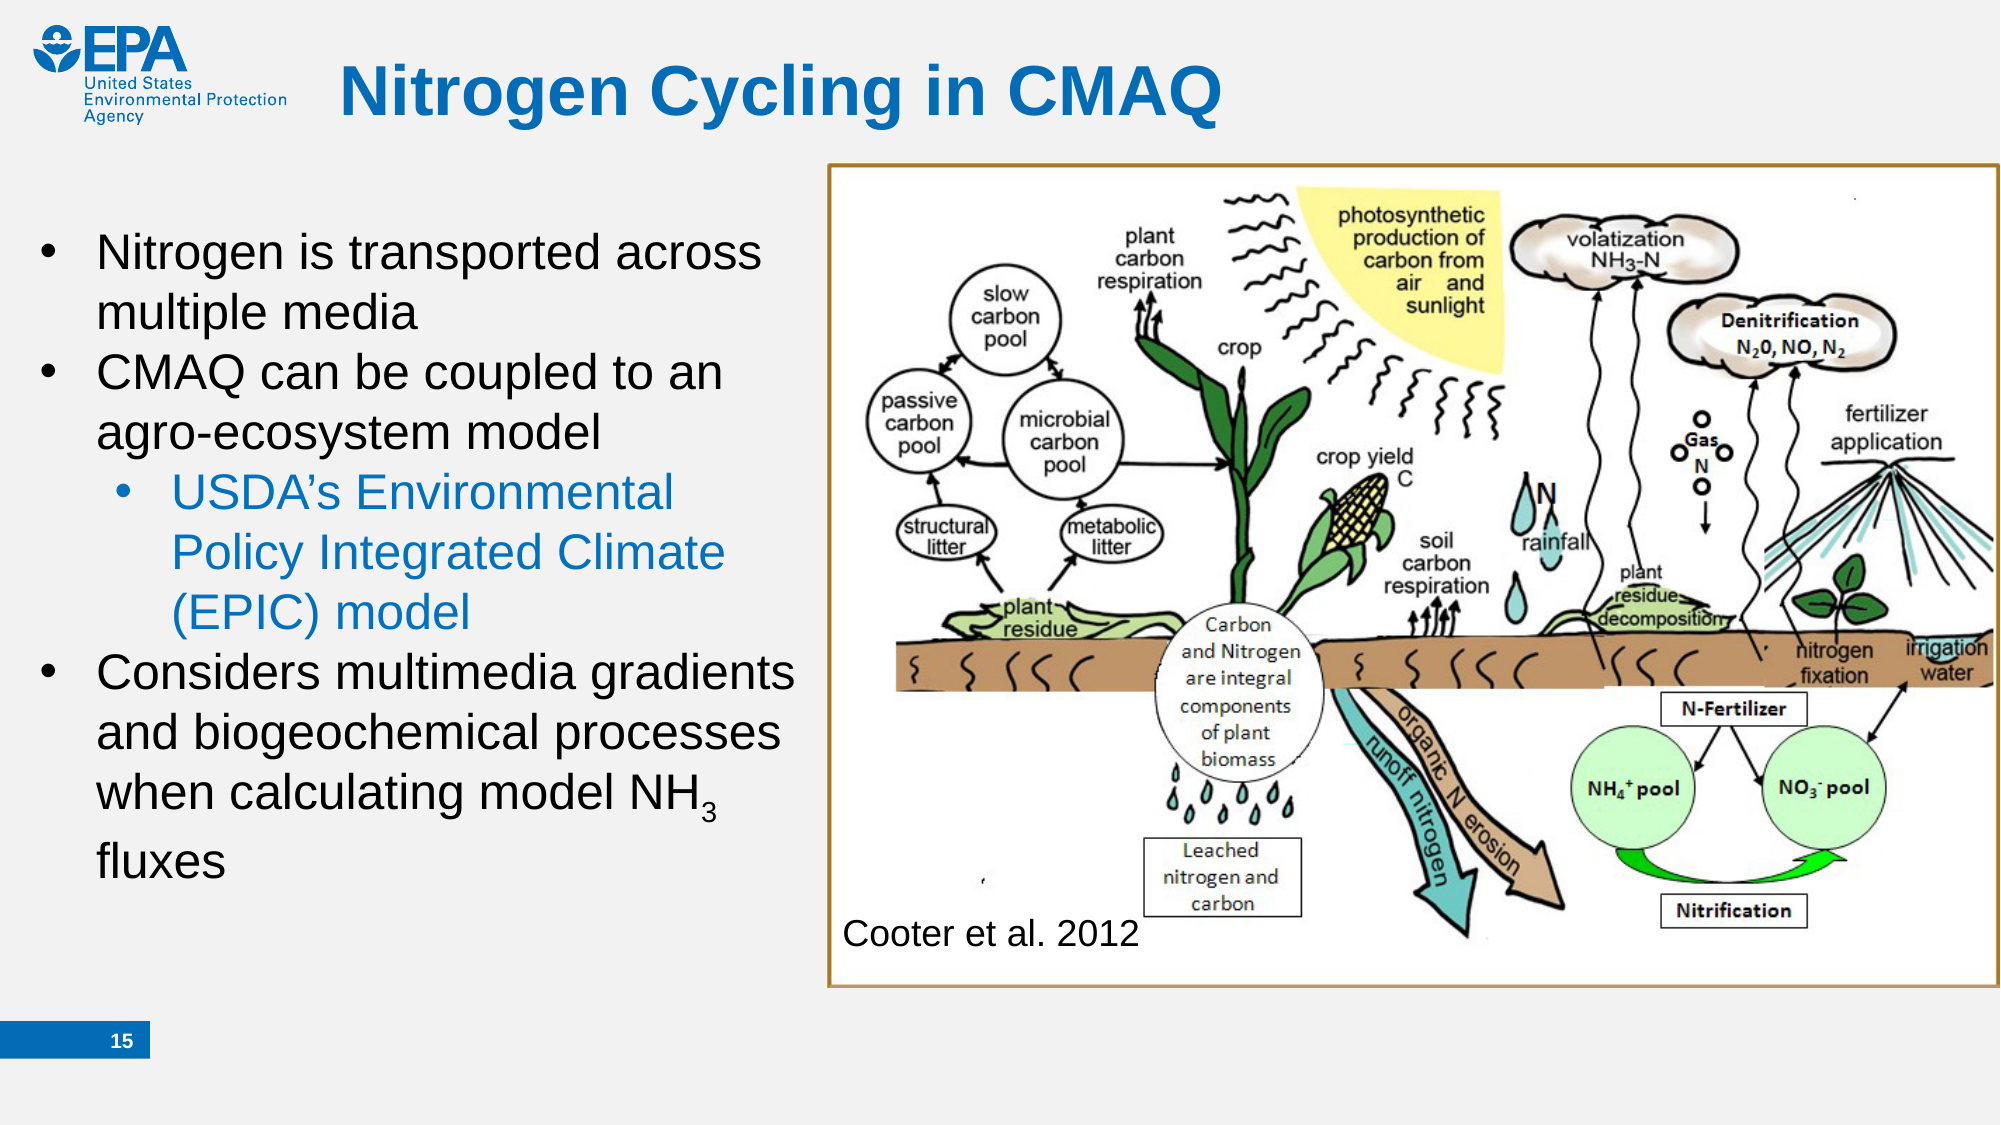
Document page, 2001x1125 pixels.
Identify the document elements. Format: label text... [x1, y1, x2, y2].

picture [825, 162, 2000, 988]
slide_number 14 [0, 1021, 134, 1059]
text_box Nitrogen is transported across multiple media CMAQ can be coupled to an agro-ecosystem model USDA’s Environmental Policy Integrated Climate (EPIC) model Considers multimedia gradients and biogeochemical processes when calculating model NH3 fluxes [24, 212, 820, 956]
title Nitrogen Cycling in CMAQ [324, 37, 1975, 150]
